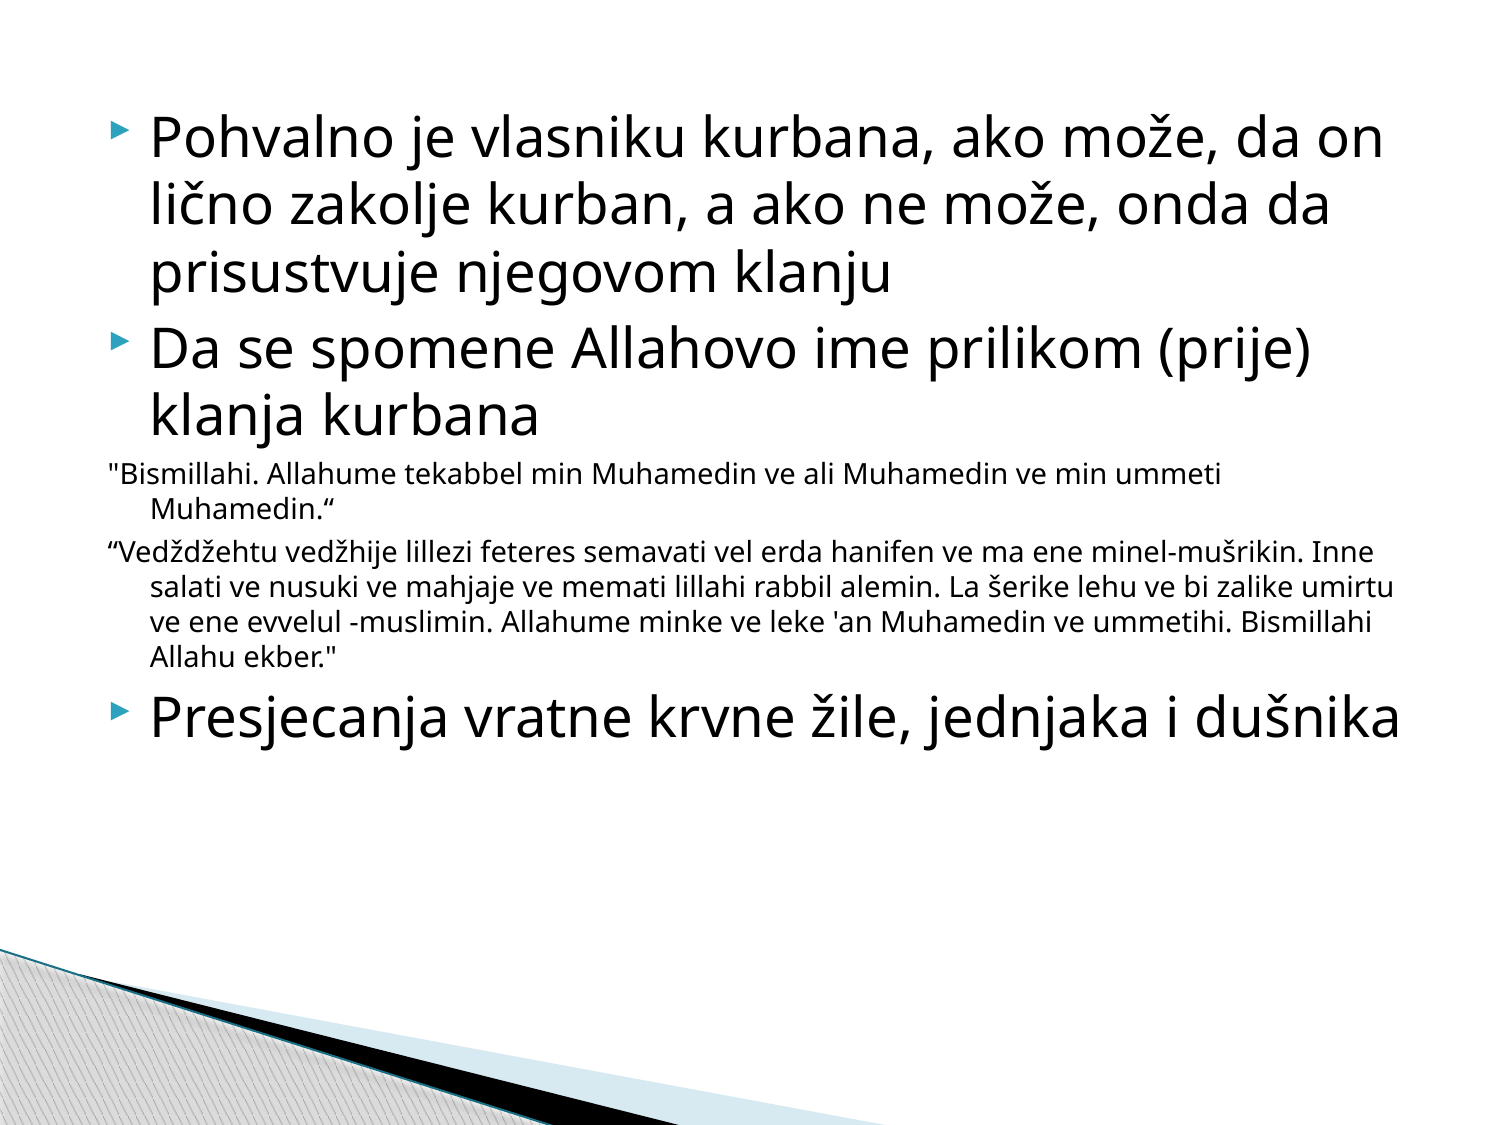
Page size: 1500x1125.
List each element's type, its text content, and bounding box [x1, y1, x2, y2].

list Pohvalno je vlasniku kurbana, ako može, da on lično zakolje kurban, a ako ne može, onda da prisustvuje njegovom klanju Da se spomene Allahovo ime prilikom (prije) klanja kurbana "Bismi­llahi. Allahume tekabbel min Muhamedin ve ali Muhamedin ve min ummeti Muhamedin.“ “Vedždžehtu vedžhije lillezi feteres semavati vel erda hanifen ve ma ene minel-mušrikin. Inne salati ve nusuki ve mahjaje ve memati lillahi rabbil alemin. La šerike lehu ve bi zalike umirtu ve ene evvelul -muslimin. Allahume minke ve leke 'an Muhamedin ve ummetihi. Bismillahi Allahu ekber." Presjecanja vratne krvne žile, jednjaka i dušnika [75, 93, 1425, 986]
